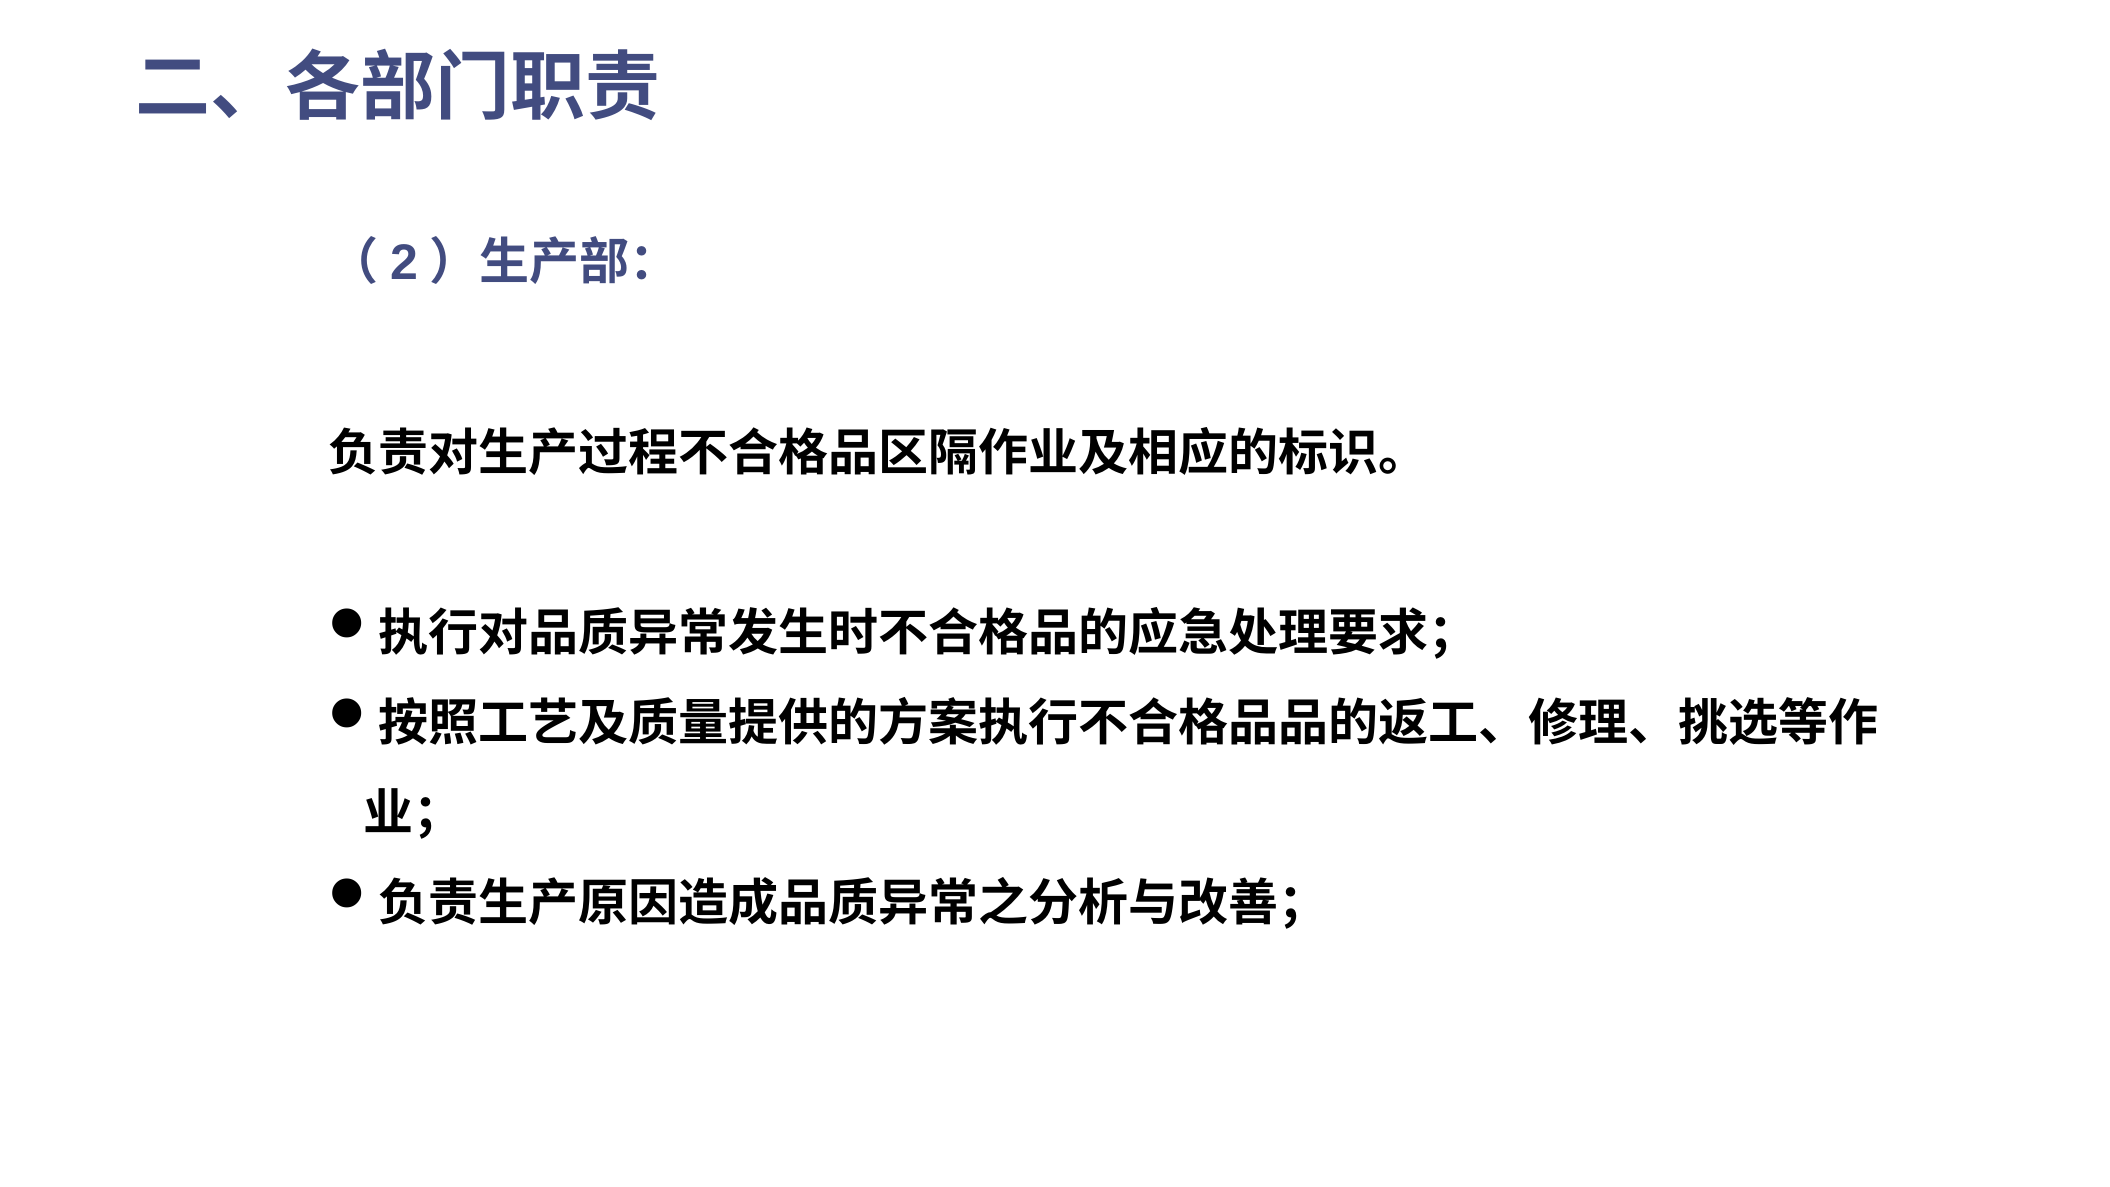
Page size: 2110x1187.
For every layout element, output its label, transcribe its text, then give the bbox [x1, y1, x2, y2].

text_box （2）生产部： 负责对生产过程不合格品区隔作业及相应的标识。 执行对品质异常发生时不合格品的应急处理要求； 按照工艺及质量提供的方案执行不合格品品的返工、修理、挑选等作业； 负责生产原因造成品质异常之分析与改善； [328, 229, 1946, 930]
text_box 二、各部门职责 [135, 38, 1313, 129]
